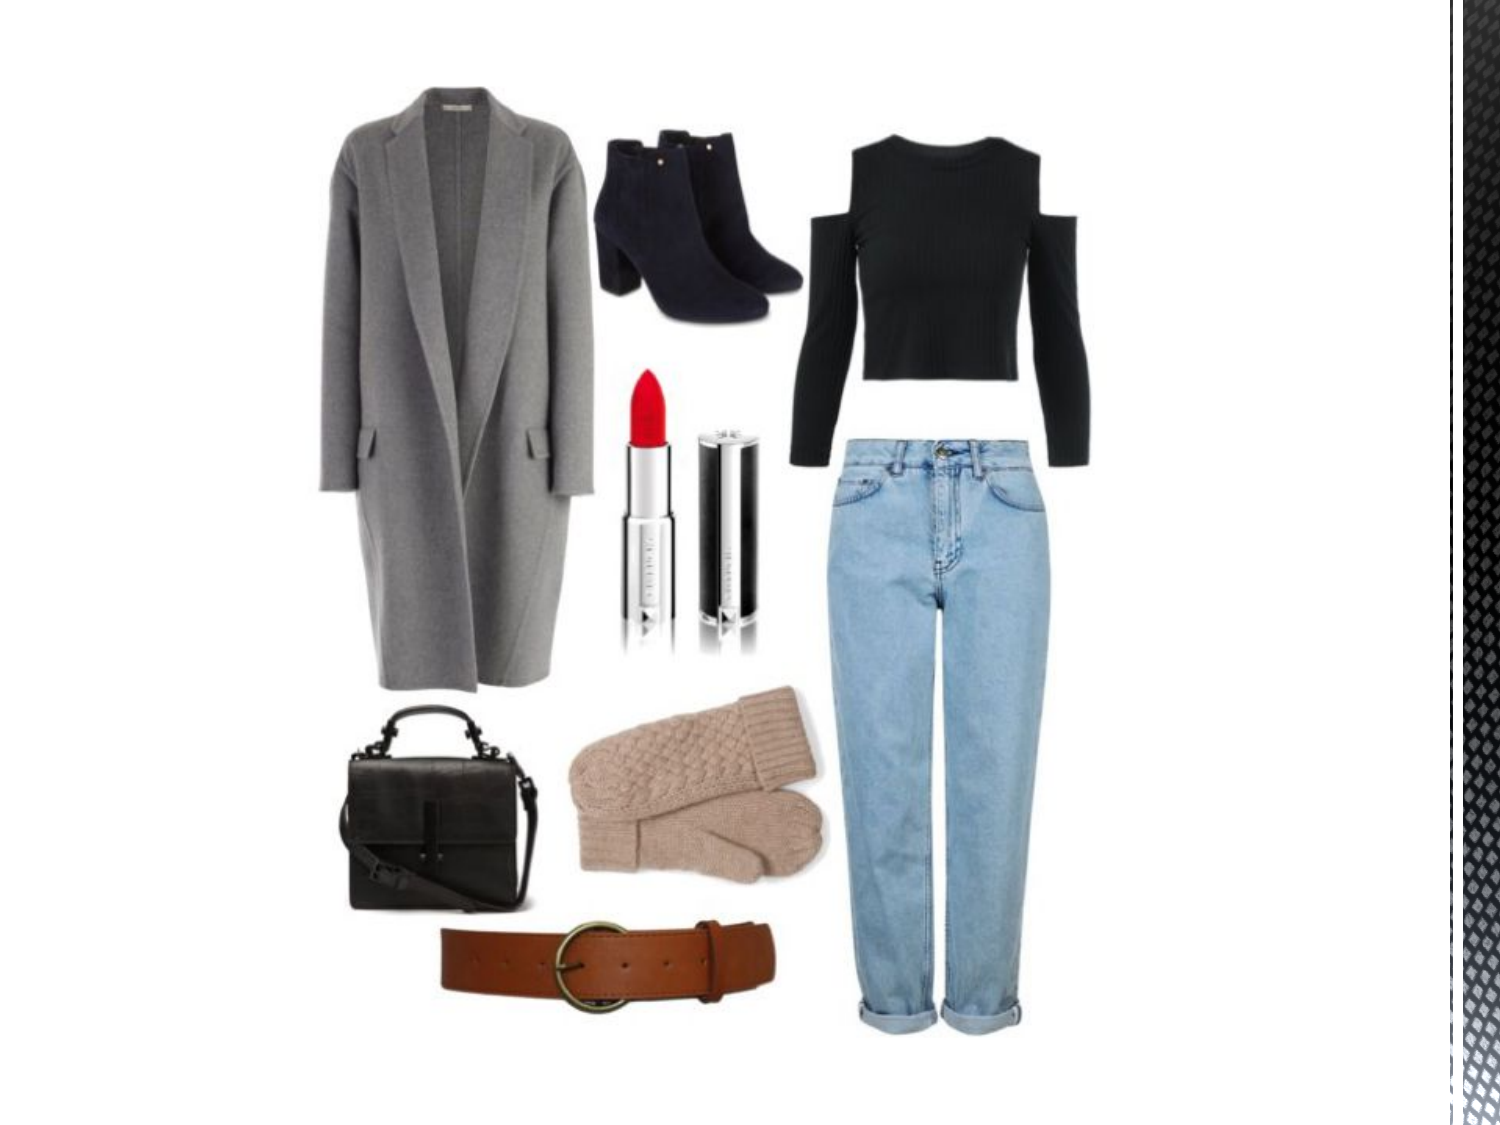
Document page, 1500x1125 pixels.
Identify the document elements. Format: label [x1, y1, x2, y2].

picture [1447, 0, 1500, 1125]
picture [206, 62, 1207, 1063]
